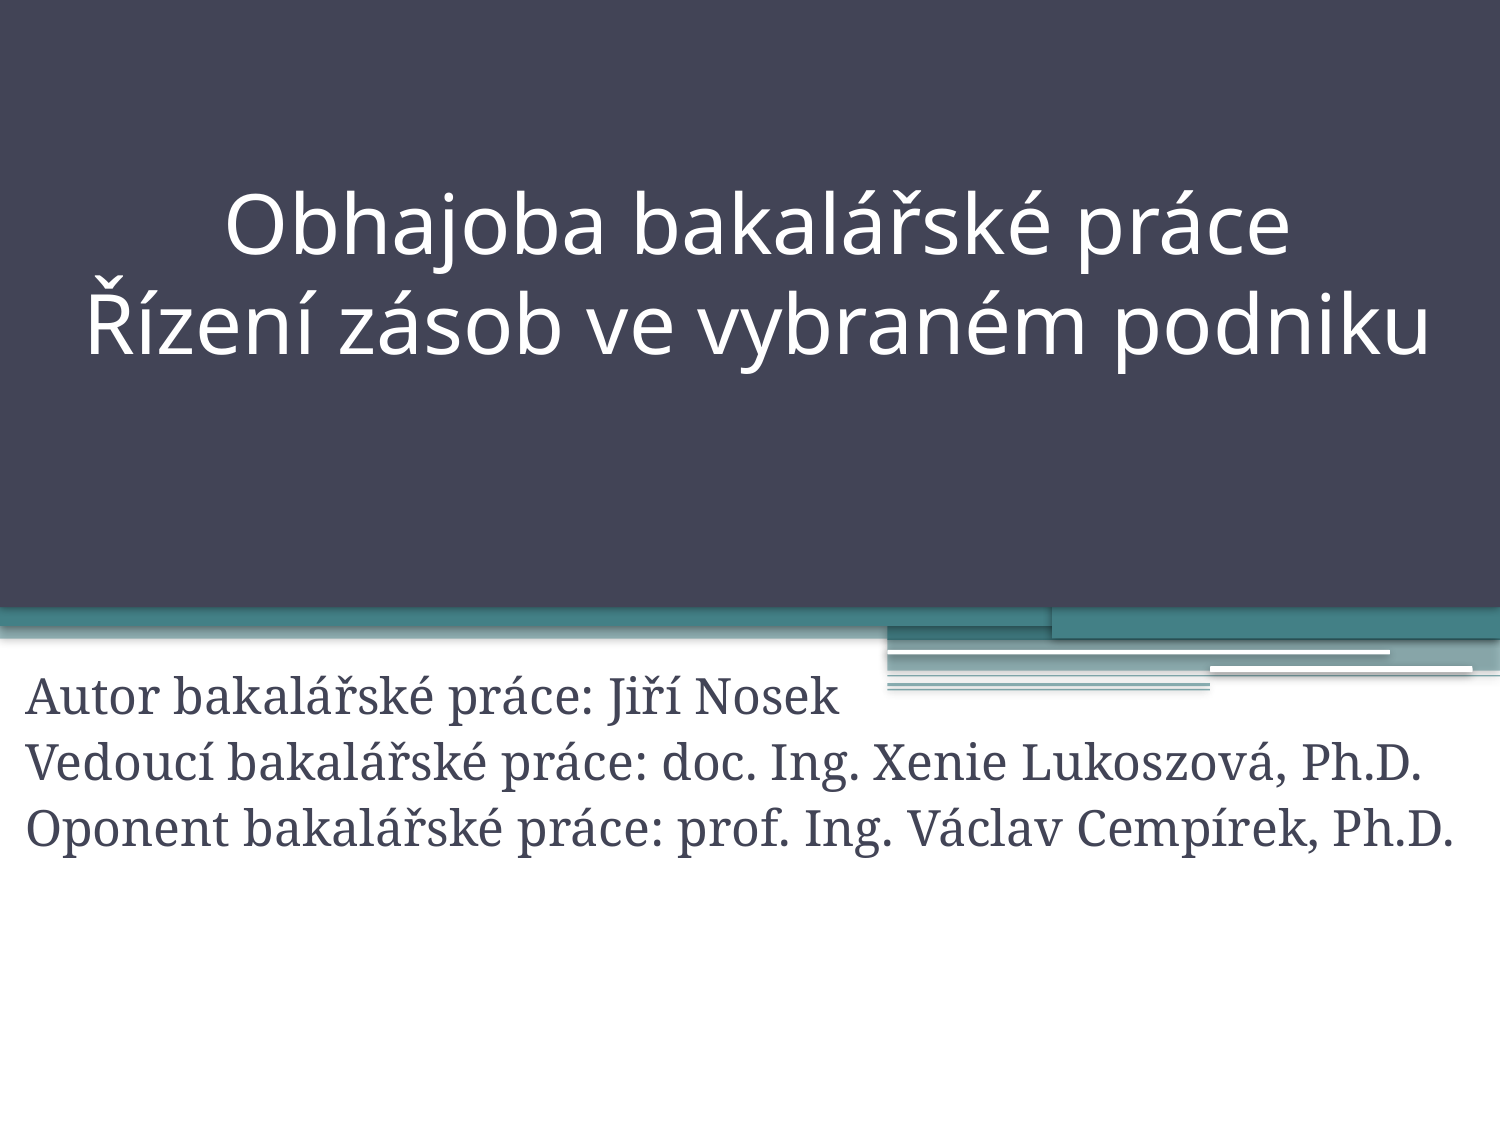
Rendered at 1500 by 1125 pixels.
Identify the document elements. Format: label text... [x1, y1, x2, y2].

title Obhajoba bakalářské práce Řízení zásob ve vybraném podniku [64, 137, 1453, 379]
subtitle Autor bakalářské práce: Jiří Nosek Vedoucí bakalářské práce: doc. Ing. Xenie Lukoszová, Ph.D. Oponent bakalářské práce: prof. Ing. Václav Cempírek, Ph.D. [0, 656, 1500, 945]
